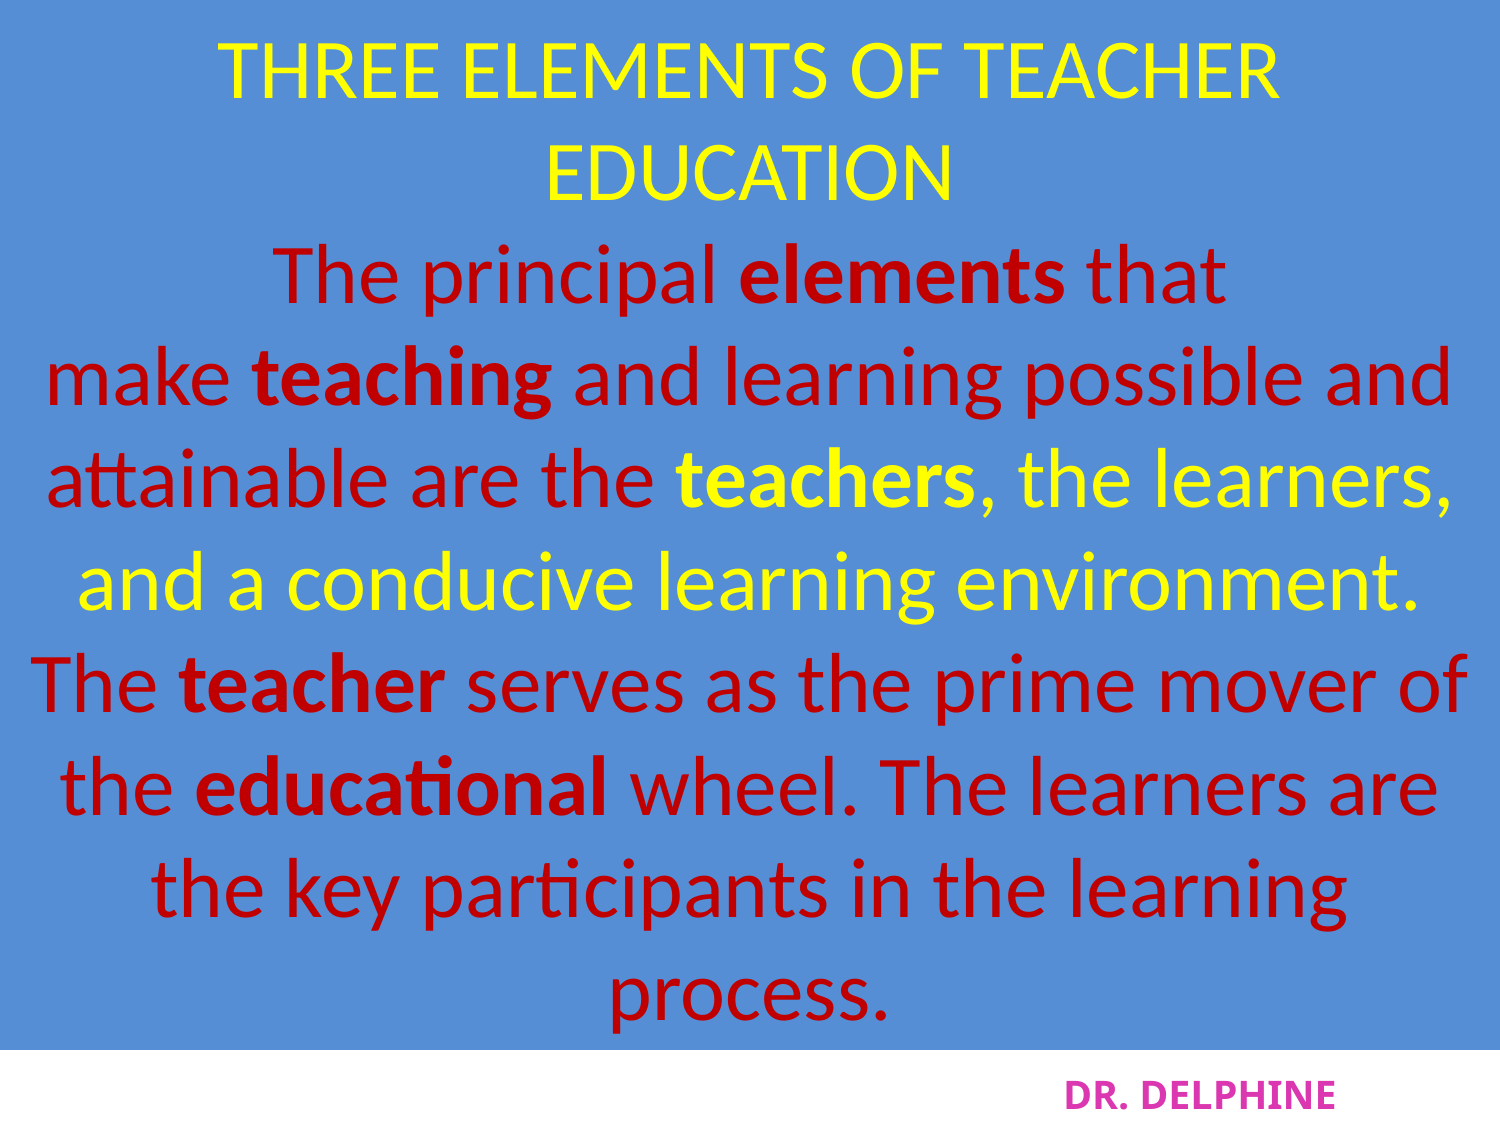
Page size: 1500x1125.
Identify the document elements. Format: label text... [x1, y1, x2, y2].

subtitle DR. DELPHINE [900, 1062, 1500, 1125]
title THREE ELEMENTS OF TEACHER EDUCATION The principal elements that make teaching and learning possible and attainable are the teachers, the learners, and a conducive learning environment. The teacher serves as the prime mover of the educational wheel. The learners are the key participants in the learning process. [0, 0, 1500, 1050]
